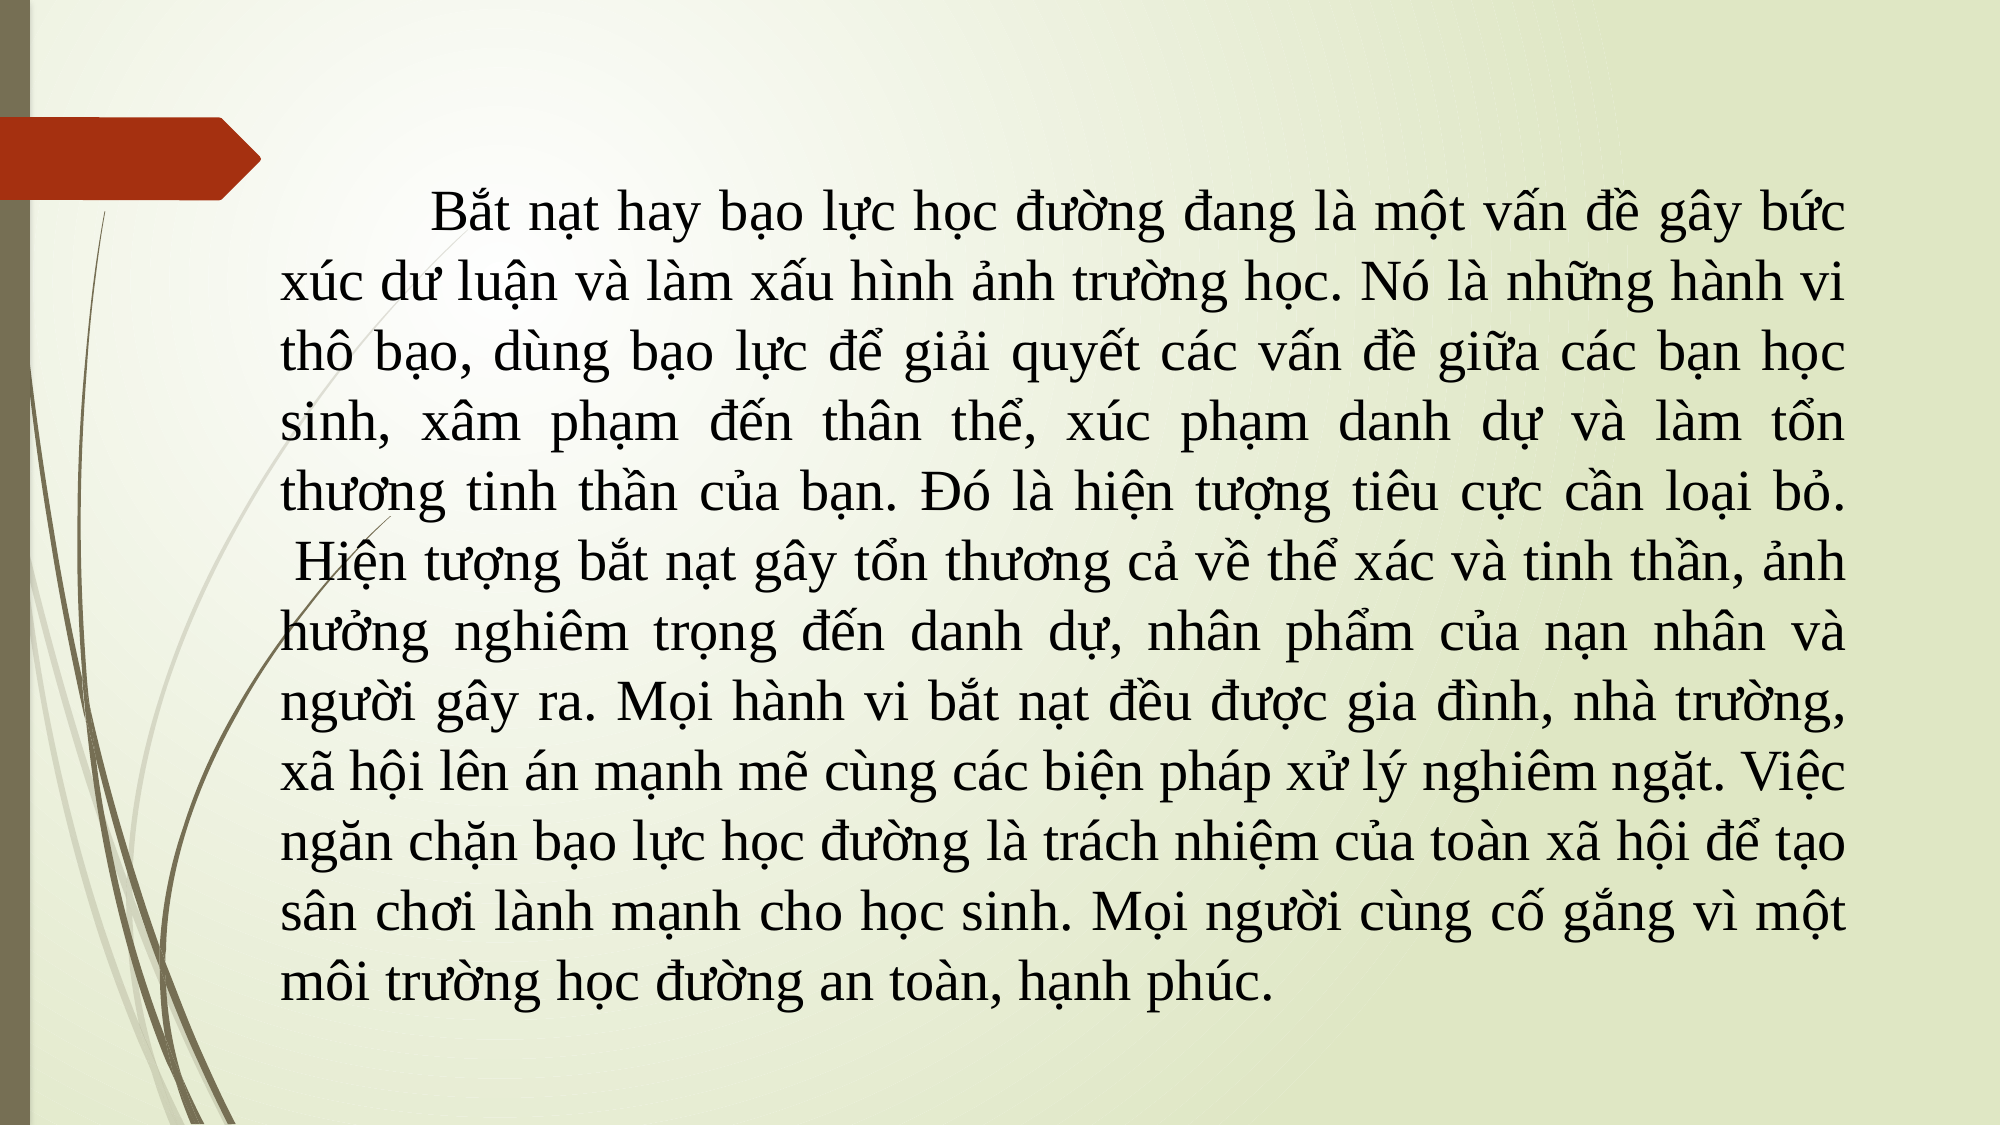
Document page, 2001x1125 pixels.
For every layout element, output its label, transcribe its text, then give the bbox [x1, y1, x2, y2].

text_box Bắt nạt hay bạo lực học đường đang là một vấn đề gây bức xúc dư luận và làm xấu hình ảnh trường học. Nó là những hành vi thô bạo, dùng bạo lực để giải quyết các vấn đề giữa các bạn học sinh, xâm phạm đến thân thể, xúc phạm danh dự và làm tổn thương tinh thần của bạn. Đó là hiện tượng tiêu cực cần loại bỏ. Hiện tượng bắt nạt gây tổn thương cả về thể xác và tinh thần, ảnh hưởng nghiêm trọng đến danh dự, nhân phẩm của nạn nhân và người gây ra. Mọi hành vi bắt nạt đều được gia đình, nhà trường, xã hội lên án mạnh mẽ cùng các biện pháp xử lý nghiêm ngặt. Việc ngăn chặn bạo lực học đường là trách nhiệm của toàn xã hội để tạo sân chơi lành mạnh cho học sinh. Mọi người cùng cố gắng vì một môi trường học đường an toàn, hạnh phúc. [265, 165, 1862, 1020]
